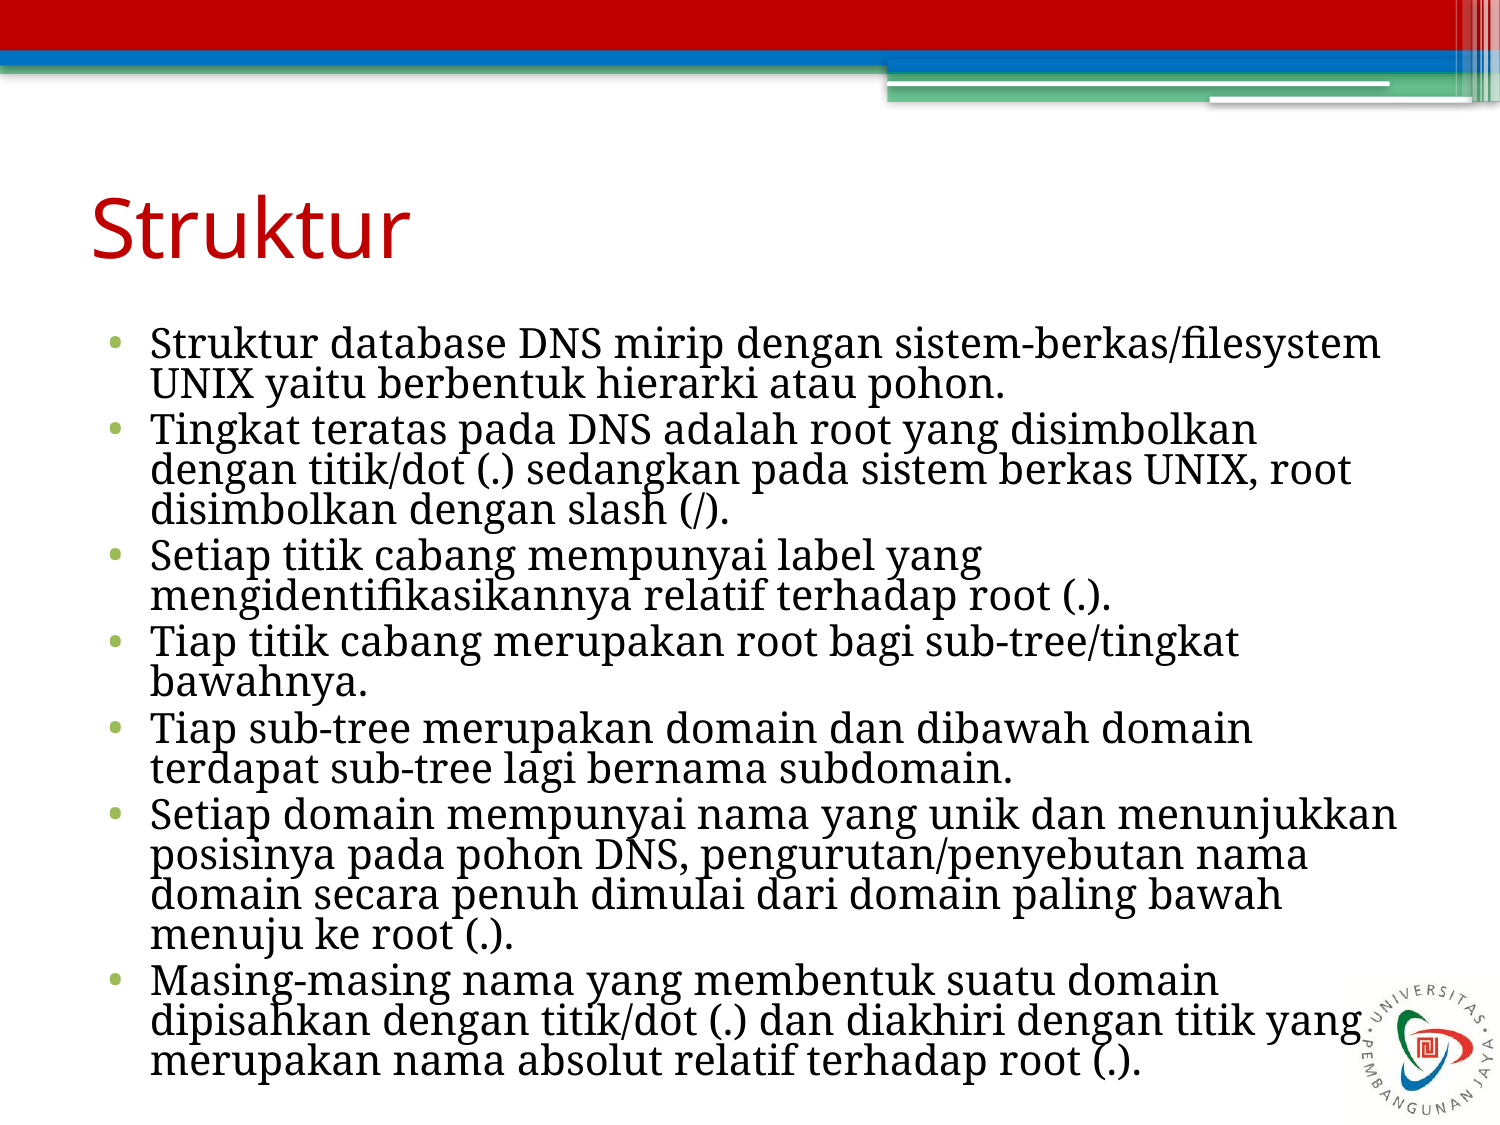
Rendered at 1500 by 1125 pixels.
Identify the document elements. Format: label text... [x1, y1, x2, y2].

title Struktur [75, 137, 1425, 313]
picture [1352, 976, 1500, 1125]
list Struktur database DNS mirip dengan sistem-berkas/filesystem UNIX yaitu berbentuk hierarki atau pohon. Tingkat teratas pada DNS adalah root yang disimbolkan dengan titik/dot (.) sedangkan pada sistem berkas UNIX, root disimbolkan dengan slash (/). Setiap titik cabang mempunyai label yang mengidentifikasikannya relatif terhadap root (.). Tiap titik cabang merupakan root bagi sub-tree/tingkat bawahnya. Tiap sub-tree merupakan domain dan dibawah domain terdapat sub-tree lagi bernama subdomain. Setiap domain mempunyai nama yang unik dan menunjukkan posisinya pada pohon DNS, pengurutan/penyebutan nama domain secara penuh dimulai dari domain paling bawah menuju ke root (.). Masing-masing nama yang membentuk suatu domain dipisahkan dengan titik/dot (.) dan diakhiri dengan titik yang merupakan nama absolut relatif terhadap root (.). [75, 318, 1425, 1029]
